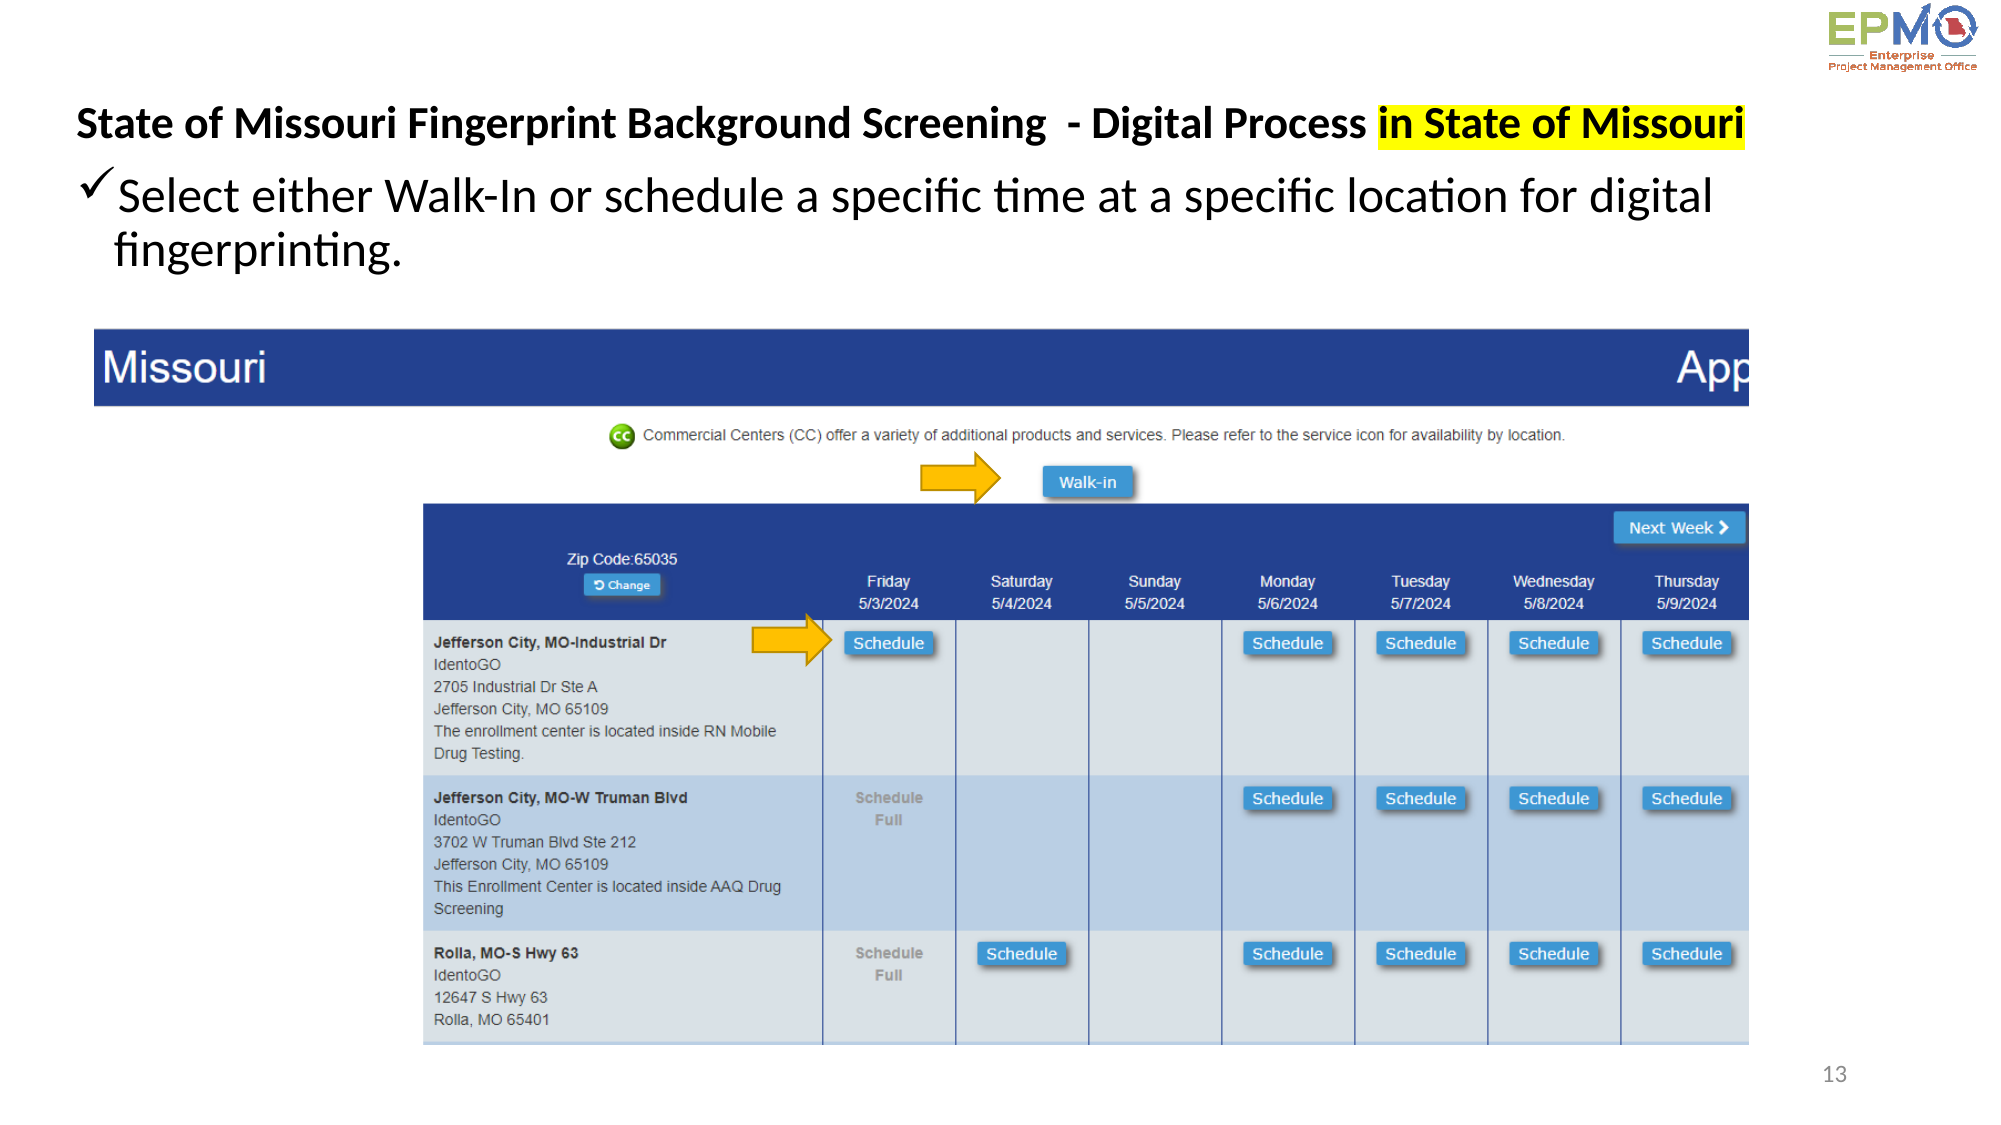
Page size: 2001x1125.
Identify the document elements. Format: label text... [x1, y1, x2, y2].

picture [93, 325, 1749, 1045]
slide_number 13 [1412, 1042, 1863, 1103]
picture [1822, 0, 1985, 76]
list State of Missouri Fingerprint Background Screening - Digital Process in State of Missouri Select either Walk-In or schedule a specific time at a specific location for digital fingerprinting. [61, 92, 1904, 309]
